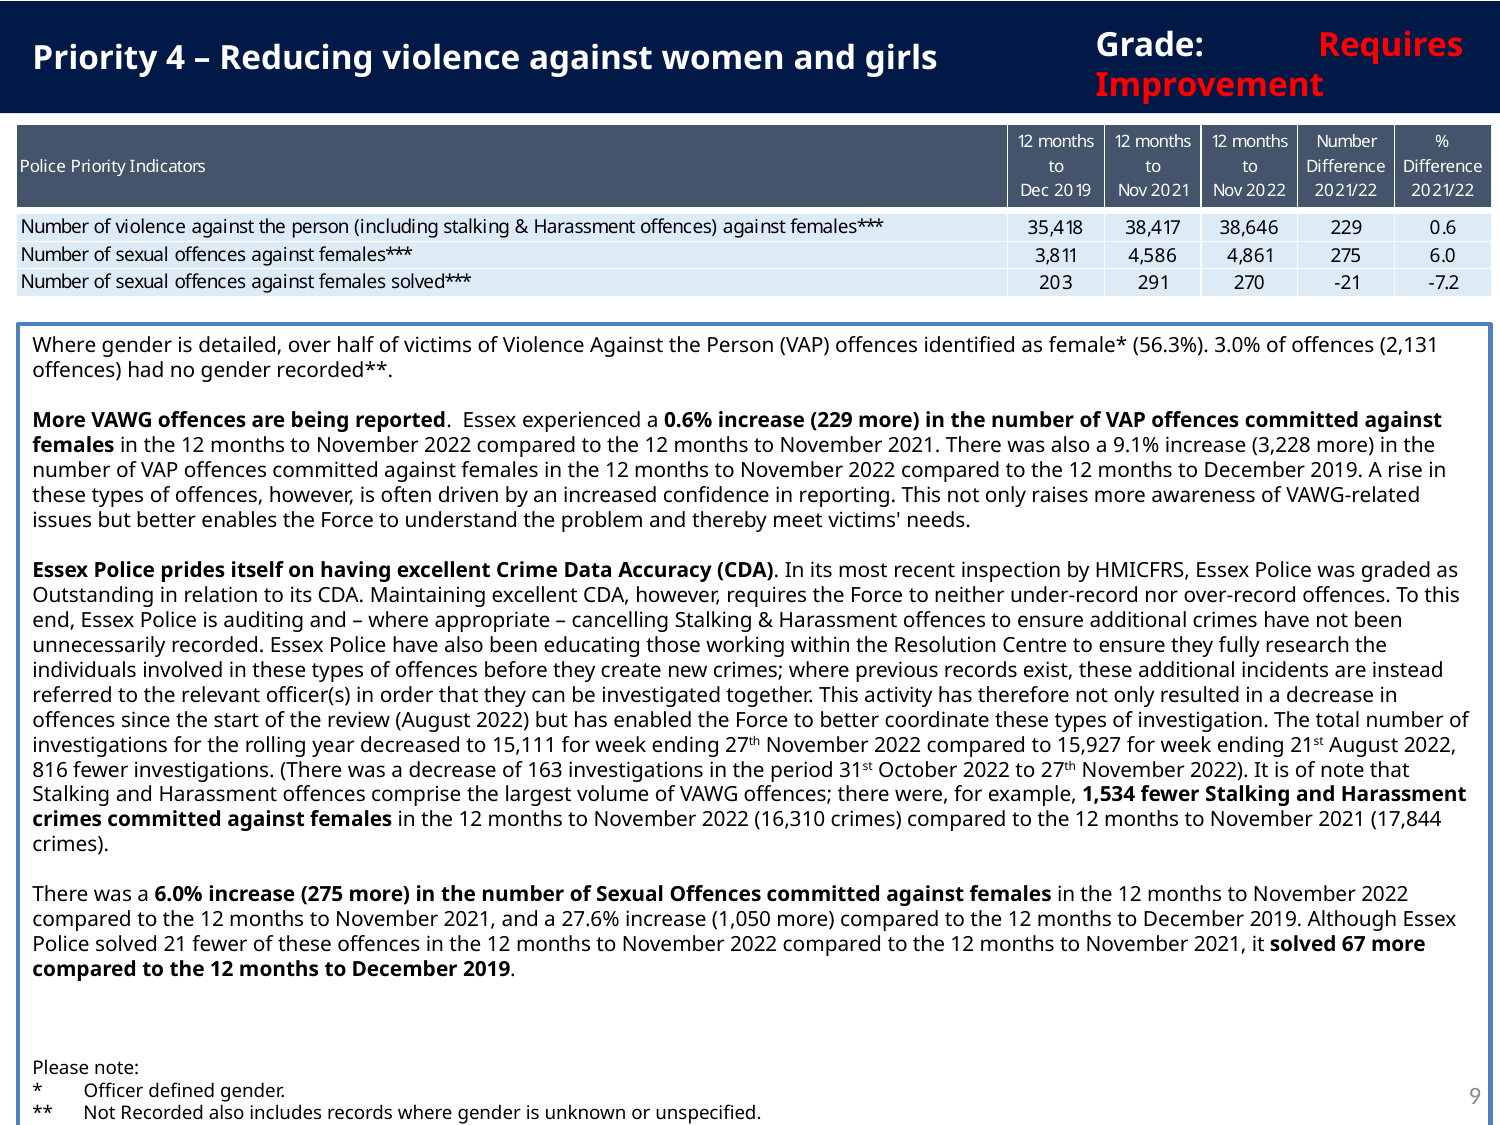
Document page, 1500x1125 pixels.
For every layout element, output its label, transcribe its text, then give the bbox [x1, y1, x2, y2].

text_box [0, 0, 1500, 115]
text_box Priority 4 – Reducing violence against women and girls [17, 29, 1080, 84]
picture [15, 123, 1493, 298]
text_box Where gender is detailed, over half of victims of Violence Against the Person (VAP) offences identified as female* (56.3%). 3.0% of offences (2,131 offences) had no gender recorded**. More VAWG offences are being reported. Essex experienced a 0.6% increase (229 more) in the number of VAP offences committed against females in the 12 months to November 2022 compared to the 12 months to November 2021. There was also a 9.1% increase (3,228 more) in the number of VAP offences committed against females in the 12 months to November 2022 compared to the 12 months to December 2019. A rise in these types of offences, however, is often driven by an increased confidence in reporting. This not only raises more awareness of VAWG-related issues but better enables the Force to understand the problem and thereby meet victims' needs. Essex Police prides itself on having excellent Crime Data Accuracy (CDA). In its most recent inspection by HMICFRS, Essex Police was graded as Outstanding in relation to its CDA. Maintaining excellent CDA, however, requires the Force to neither under-record nor over-record offences. To this end, Essex Police is auditing and – where appropriate – cancelling Stalking & Harassment offences to ensure additional crimes have not been unnecessarily recorded. Essex Police have also been educating those working within the Resolution Centre to ensure they fully research the individuals involved in these types of offences before they create new crimes; where previous records exist, these additional incidents are instead referred to the relevant officer(s) in order that they can be investigated together. This activity has therefore not only resulted in a decrease in offences since the start of the review (August 2022) but has enabled the Force to better coordinate these types of investigation. The total number of investigations for the rolling year decreased to 15,111 for week ending 27th November 2022 compared to 15,927 for week ending 21st August 2022, 816 fewer investigations. (There was a decrease of 163 investigations in the period 31st October 2022 to 27th November 2022). It is of note that Stalking and Harassment offences comprise the largest volume of VAWG offences; there were, for example, 1,534 fewer Stalking and Harassment crimes committed against females in the 12 months to November 2022 (16,310 crimes) compared to the 12 months to November 2021 (17,844 crimes). There was a 6.0% increase (275 more) in the number of Sexual Offences committed against females in the 12 months to November 2022 compared to the 12 months to November 2021, and a 27.6% increase (1,050 more) compared to the 12 months to December 2019. Although Essex Police solved 21 fewer of these offences in the 12 months to November 2022 compared to the 12 months to November 2021, it solved 67 more compared to the 12 months to December 2019. Please note: **** Officer defined gender. **** Not Recorded also includes records where gender is unknown or unspecified. **** Please see slide 28 for table of violence against the person and sexual offences and outcomes (by crime type) split by gender. [16, 322, 1493, 1125]
text_box Grade: Requires Improvement [1080, 15, 1483, 111]
slide_number 9 [1493, 1064, 1497, 1125]
